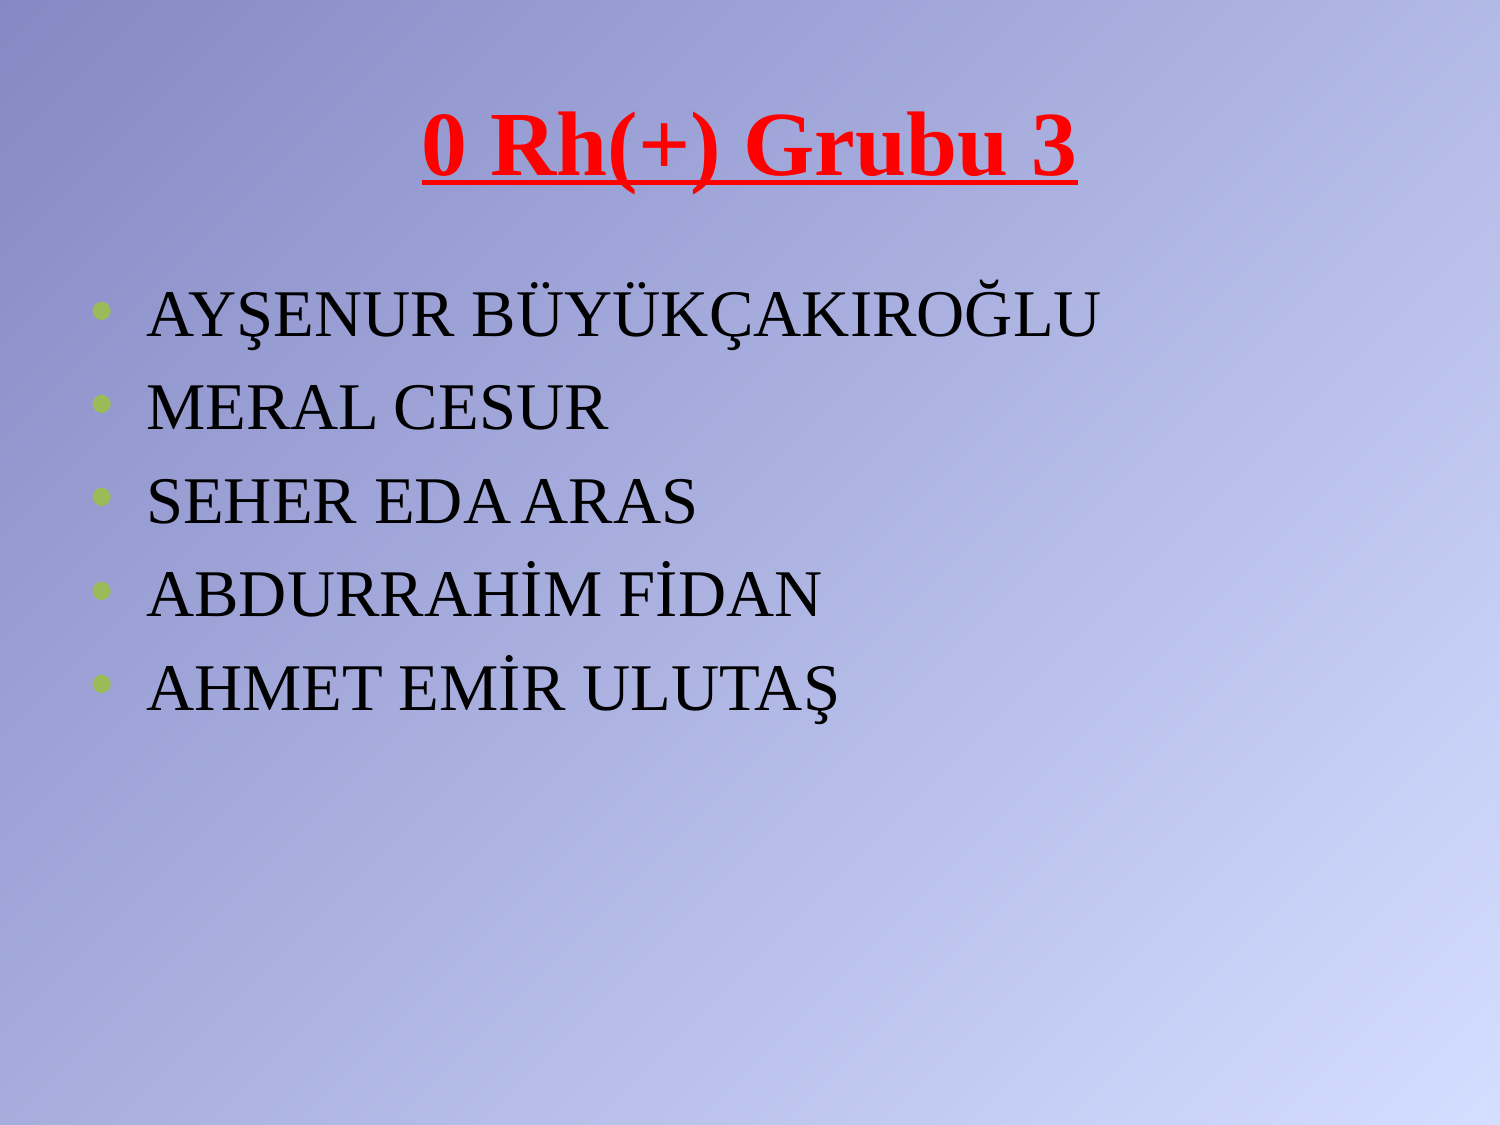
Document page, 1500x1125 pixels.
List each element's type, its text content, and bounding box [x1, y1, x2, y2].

list AYŞENUR BÜYÜKÇAKIROĞLU MERAL CESUR SEHER EDA ARAS ABDURRAHİM FİDAN AHMET EMİR ULUTAŞ [75, 262, 1425, 1005]
title 0 Rh(+) Grubu 3 [75, 45, 1425, 233]
